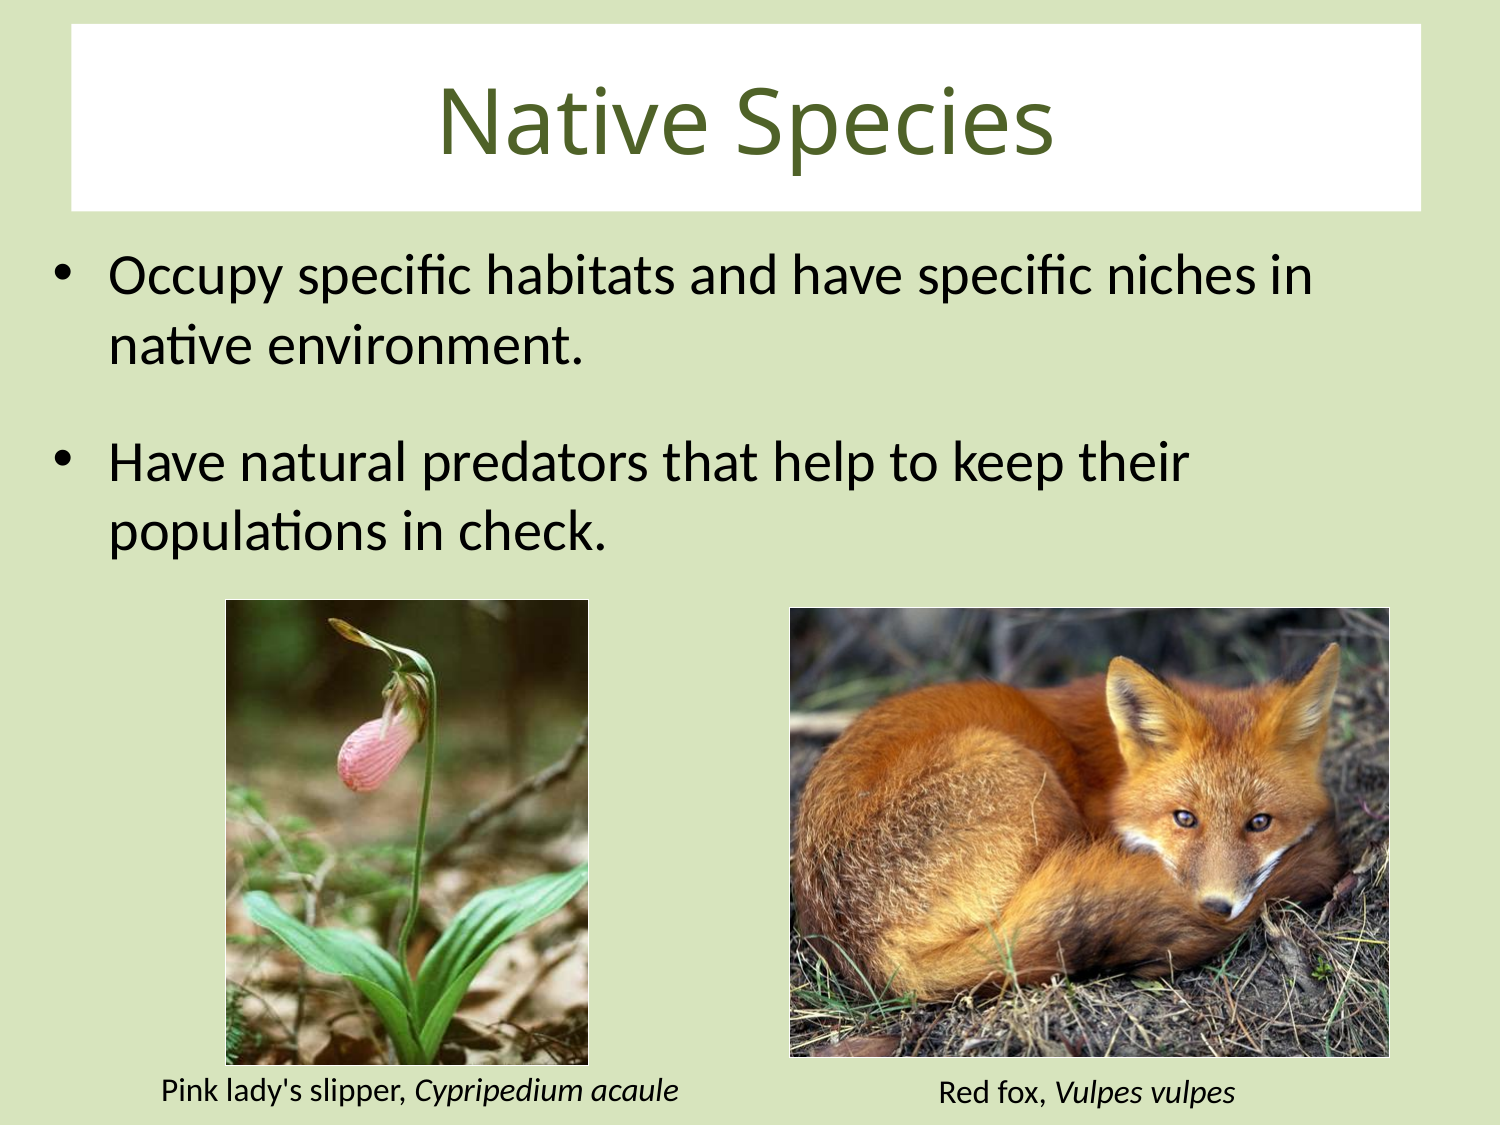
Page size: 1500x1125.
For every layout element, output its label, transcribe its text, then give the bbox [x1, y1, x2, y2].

title Native Species [71, 23, 1422, 212]
text_box Red fox, Vulpes vulpes [787, 1064, 1388, 1117]
picture [225, 599, 589, 1066]
text_box Pink lady's slipper, Cypripedium acaule [146, 1060, 747, 1116]
picture [788, 607, 1390, 1058]
list Occupy specific habitats and have specific niches in native environment. Have natural predators that help to keep their populations in check. [37, 228, 1475, 971]
